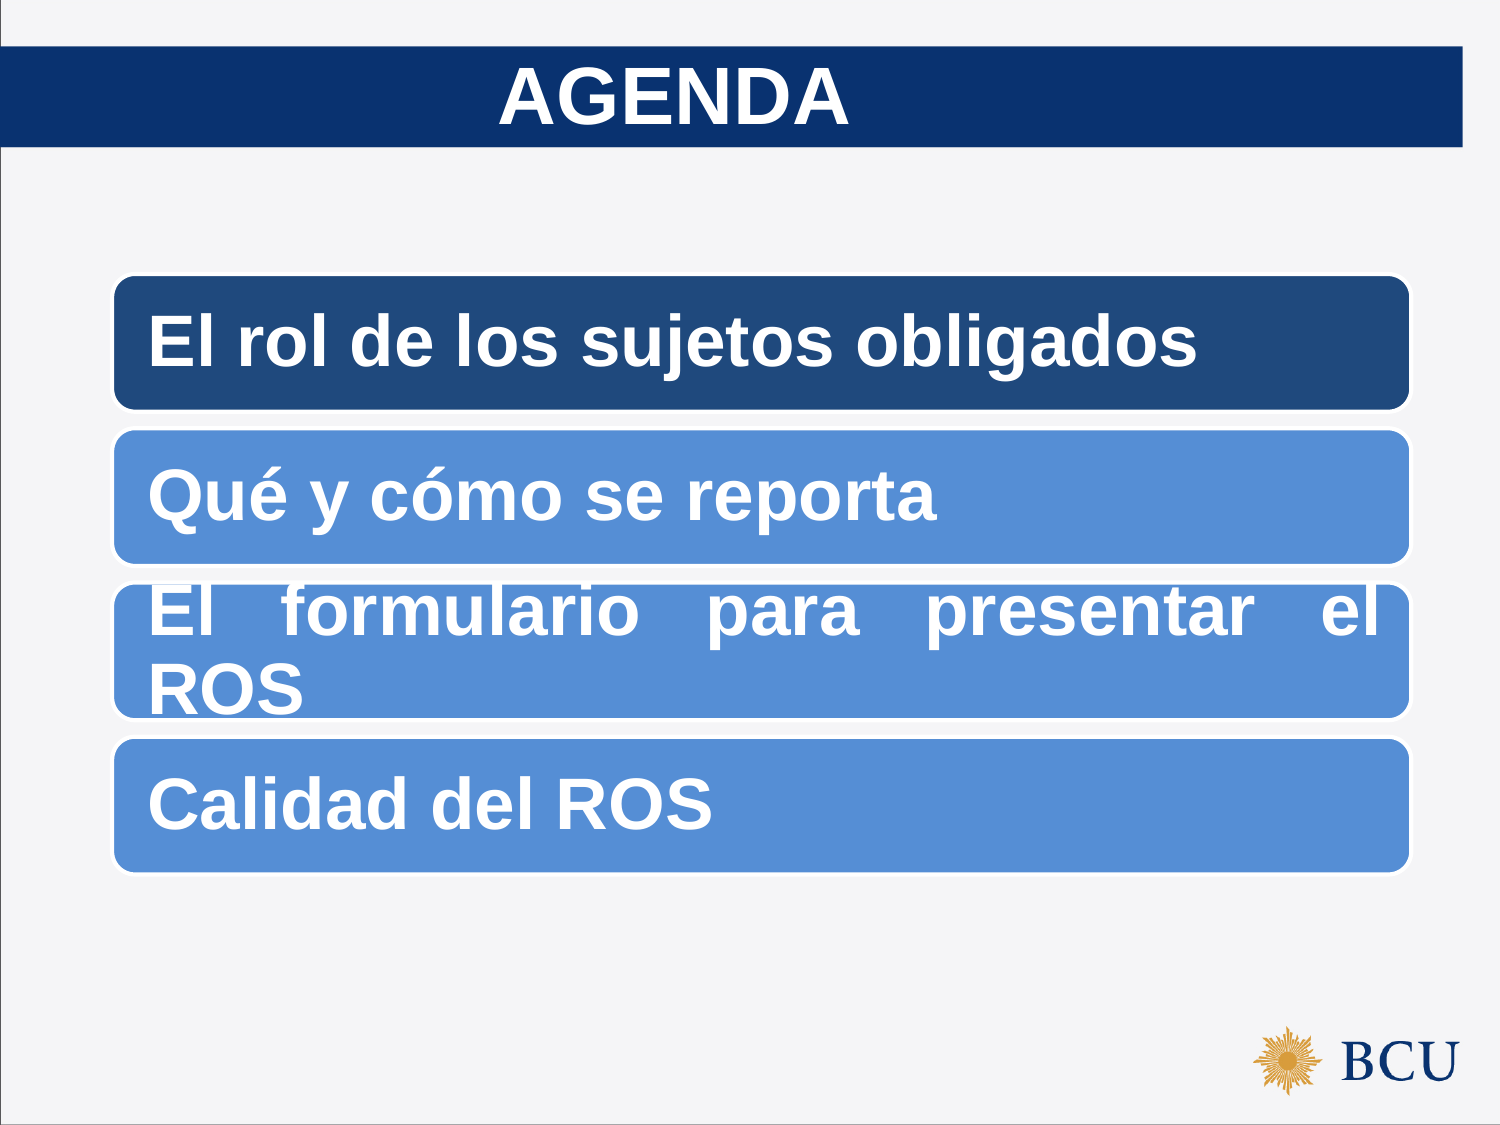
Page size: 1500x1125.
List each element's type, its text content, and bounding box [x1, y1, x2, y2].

text_box [1074, 1024, 1425, 1103]
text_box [111, 207, 1412, 941]
title AGENDA [0, 42, 1350, 149]
picture [0, 0, 1500, 1125]
